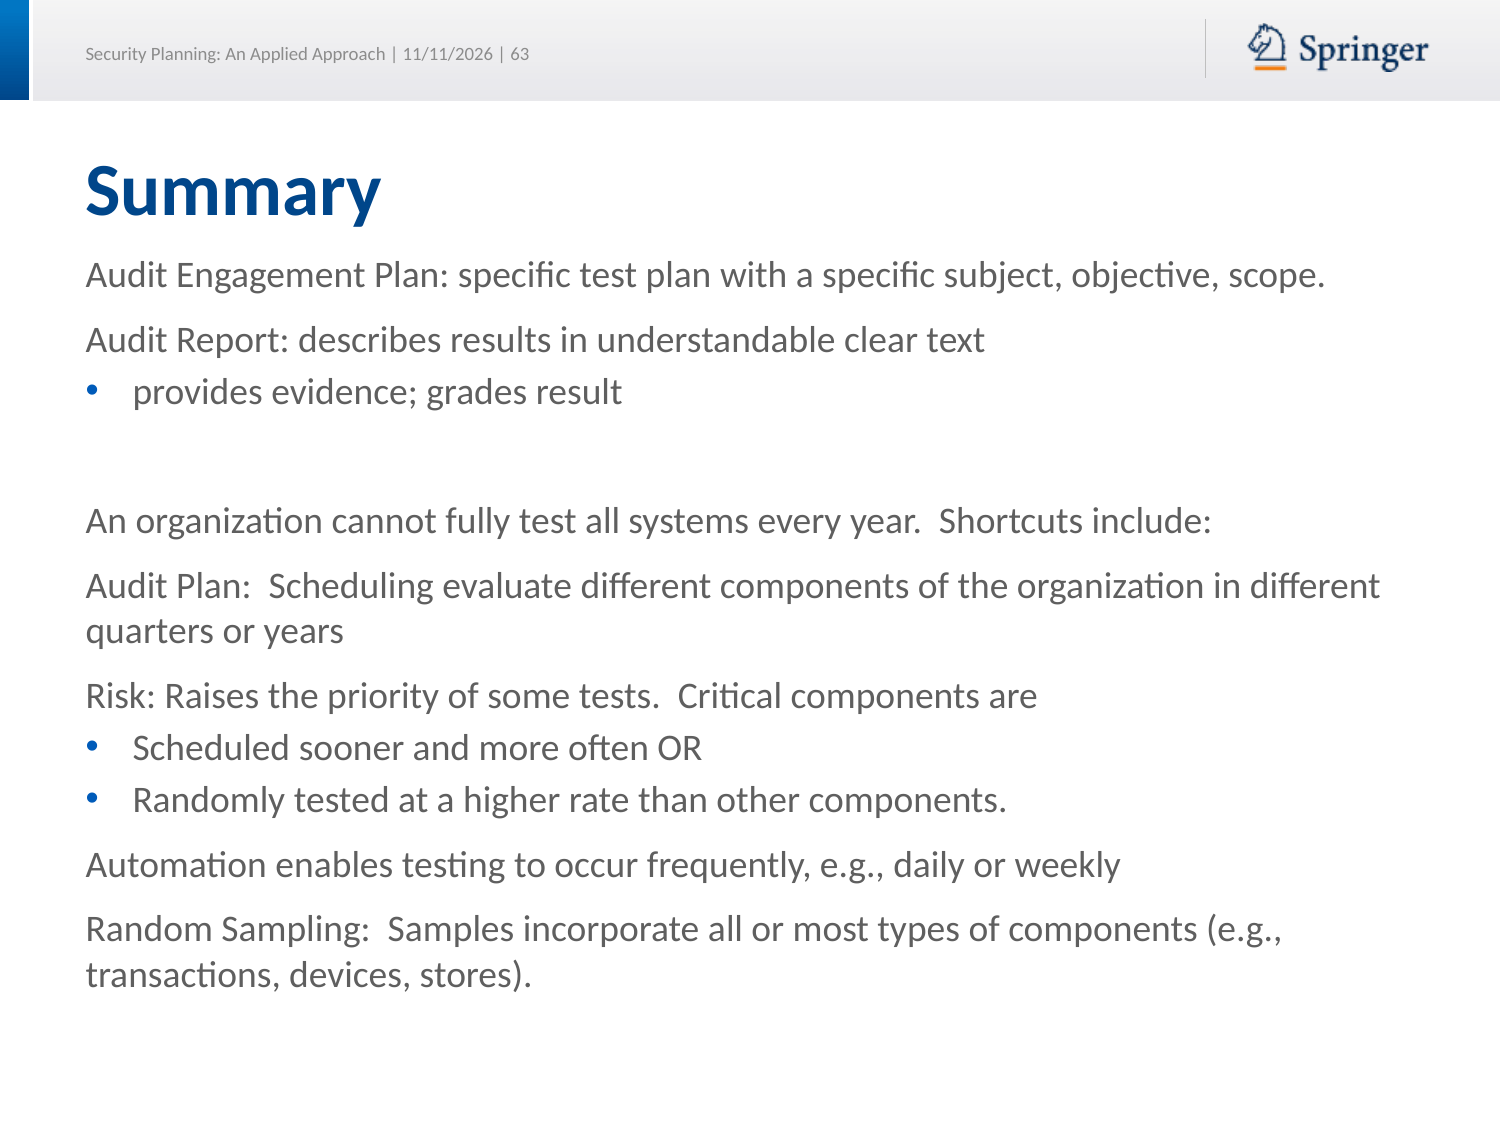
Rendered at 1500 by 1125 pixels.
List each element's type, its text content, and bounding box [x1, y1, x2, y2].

list Audit Engagement Plan: specific test plan with a specific subject, objective, scope. Audit Report: describes results in understandable clear text provides evidence; grades result An organization cannot fully test all systems every year. Shortcuts include: Audit Plan: Scheduling evaluate different components of the organization in different quarters or years Risk: Raises the priority of some tests. Critical components are Scheduled sooner and more often OR Randomly tested at a higher rate than other components. Automation enables testing to occur frequently, e.g., daily or weekly Random Sampling: Samples incorporate all or most types of components (e.g., transactions, devices, stores). [85, 249, 1421, 1050]
title Summary [85, 150, 1424, 233]
picture [33, 0, 1500, 101]
